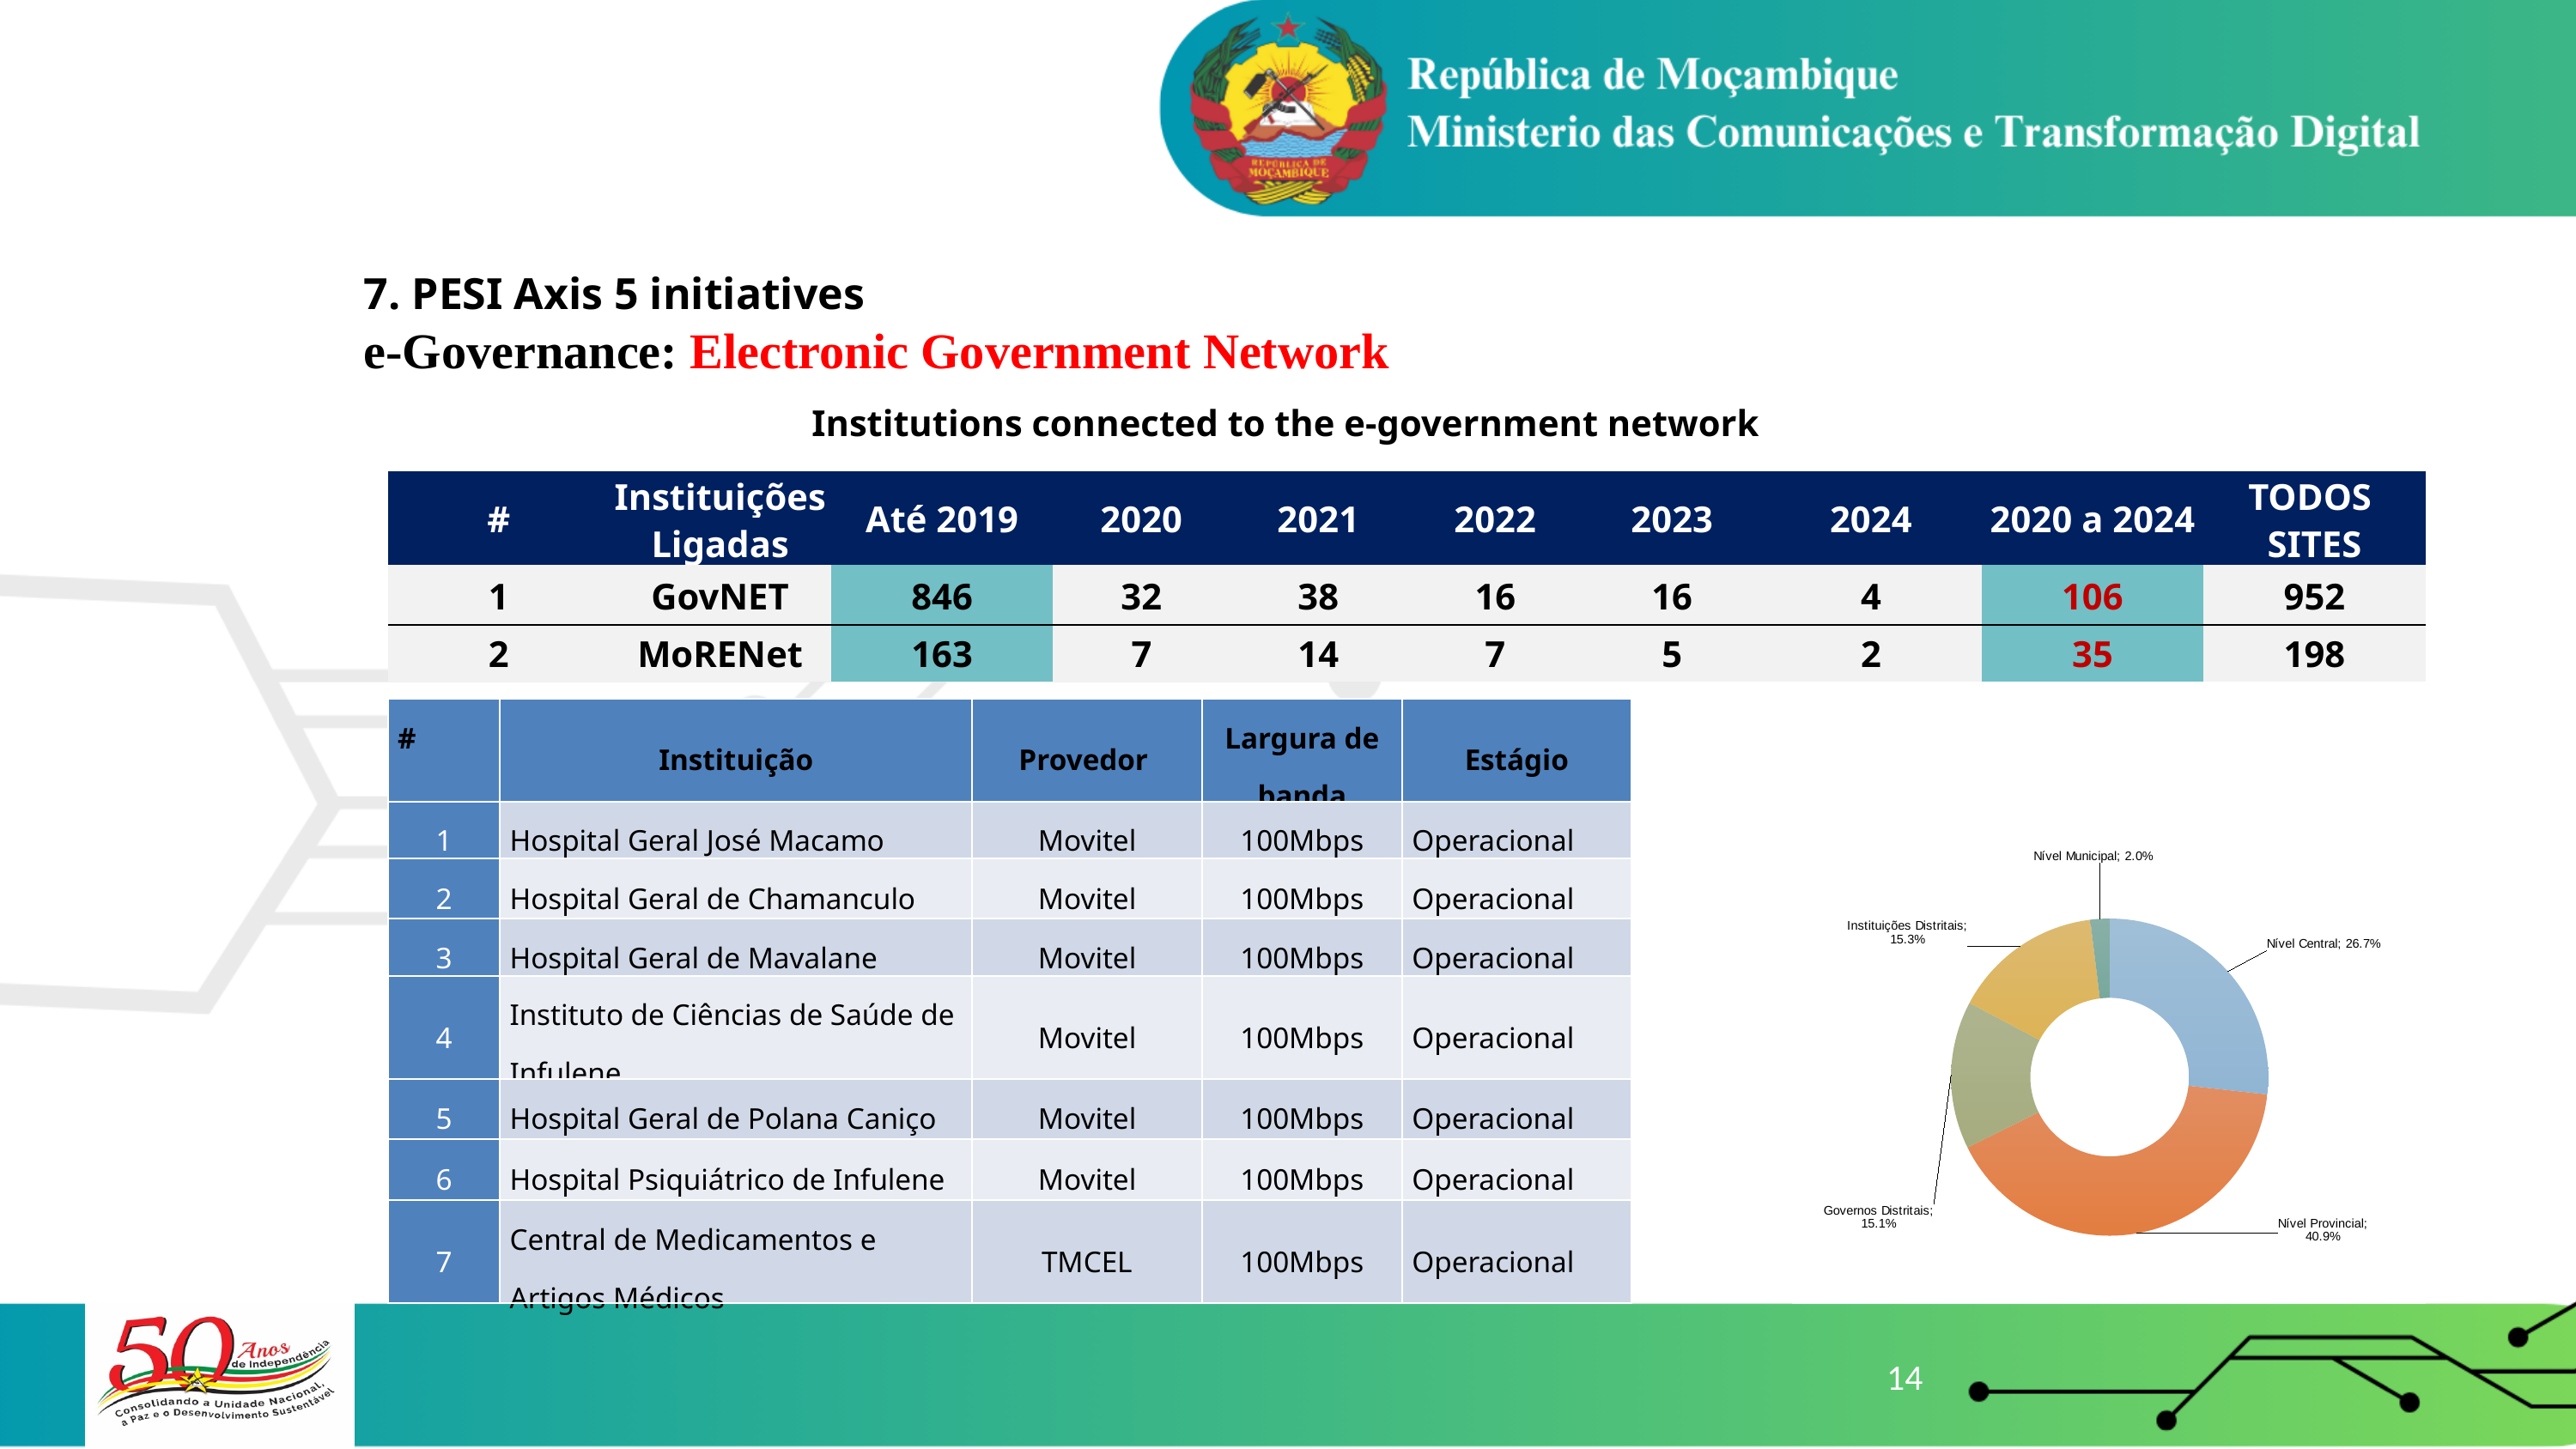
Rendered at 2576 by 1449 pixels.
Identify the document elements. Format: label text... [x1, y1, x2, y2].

table_cell Movitel [973, 859, 1201, 918]
table_cell Movitel [973, 977, 1201, 1078]
slide_number 14 [1706, 1343, 1936, 1410]
table_cell 846 [831, 565, 1053, 624]
table_cell TMCEL [973, 1201, 1201, 1302]
table_cell Hospital Geral de Chamanculo [501, 859, 971, 918]
table_cell 952 [2203, 565, 2426, 624]
table_cell 2 [1760, 626, 1982, 682]
table_cell 1 [388, 565, 609, 624]
table_cell Operacional [1403, 1080, 1631, 1138]
table_header Estágio [1403, 700, 1631, 801]
table_cell 7 [1053, 626, 1230, 682]
table_cell 100Mbps [1203, 977, 1401, 1078]
table_cell 1 [389, 803, 499, 858]
table_cell Central de Medicamentos e Artigos Médicos [501, 1201, 971, 1302]
table_cell 4 [389, 977, 499, 1078]
table_cell 163 [831, 626, 1053, 682]
table_cell 4 [1760, 565, 1982, 624]
picture [0, 0, 2576, 1449]
table_cell 100Mbps [1203, 1080, 1401, 1138]
table_cell Movitel [973, 1080, 1201, 1138]
table_cell Operacional [1403, 1140, 1631, 1199]
table_cell 198 [2203, 626, 2426, 682]
table_cell Operacional [1403, 977, 1631, 1078]
table_header TODOS [2203, 471, 2426, 518]
table_cell 5 [389, 1080, 499, 1138]
table_cell 100Mbps [1203, 1140, 1401, 1199]
table_cell Operacional [1403, 919, 1631, 975]
table_cell 5 [1583, 626, 1760, 682]
table_cell 2 [388, 626, 609, 682]
table_header Largura de banda [1203, 700, 1401, 801]
table_header 2020 [1053, 471, 1230, 565]
table_cell Operacional [1403, 1201, 1631, 1302]
table_header Até 2019 [831, 471, 1053, 565]
text_box 7. PESI Axis 5 initiatives e-Governance: Electronic Government Network [351, 260, 2185, 385]
table_cell Instituto de Ciências de Saúde de Infulene [501, 977, 971, 1078]
table_header 2023 [1583, 471, 1760, 565]
table_header # [388, 471, 609, 565]
table_cell 100Mbps [1203, 1201, 1401, 1302]
table_cell Hospital Geral José Macamo [501, 803, 971, 858]
table_cell 7 [389, 1201, 499, 1302]
text_box Institutions connected to the e-government network [799, 394, 1773, 451]
table_cell 16 [1406, 565, 1583, 624]
table_cell GovNET [609, 565, 831, 624]
table_cell 6 [389, 1140, 499, 1199]
table_cell SITES [2203, 518, 2426, 565]
table_cell 38 [1230, 565, 1406, 624]
table_cell 3 [389, 919, 499, 975]
table_cell 100Mbps [1203, 803, 1401, 858]
table_cell 32 [1053, 565, 1230, 624]
table_header 2022 [1406, 471, 1583, 565]
table_cell Operacional [1403, 859, 1631, 918]
table_header # [389, 700, 499, 801]
table_cell Operacional [1403, 803, 1631, 858]
chart [1792, 759, 2427, 1304]
table_header 2024 [1760, 471, 1982, 565]
table_cell MoRENet [609, 626, 831, 682]
table_cell 7 [1406, 626, 1583, 682]
table_cell 100Mbps [1203, 859, 1401, 918]
table_cell Movitel [973, 919, 1201, 975]
table_header Instituição [501, 700, 971, 801]
table_cell 35 [1982, 626, 2203, 682]
table_cell Movitel [973, 1140, 1201, 1199]
table_header 2021 [1230, 471, 1406, 565]
table_header 2020 a 2024 [1982, 471, 2203, 565]
table_cell 14 [1230, 626, 1406, 682]
table_cell Hospital Psiquiátrico de Infulene [501, 1140, 971, 1199]
table_cell Movitel [973, 803, 1201, 858]
table_header Instituições [609, 471, 831, 518]
table_cell 2 [389, 859, 499, 918]
table_cell Hospital Geral de Polana Caniço [501, 1080, 971, 1138]
table_cell 16 [1583, 565, 1760, 624]
table_header Provedor [973, 700, 1201, 801]
table_cell Hospital Geral de Mavalane [501, 919, 971, 975]
table_cell 106 [1982, 565, 2203, 624]
table_cell Ligadas [609, 518, 831, 565]
table_cell 100Mbps [1203, 919, 1401, 975]
